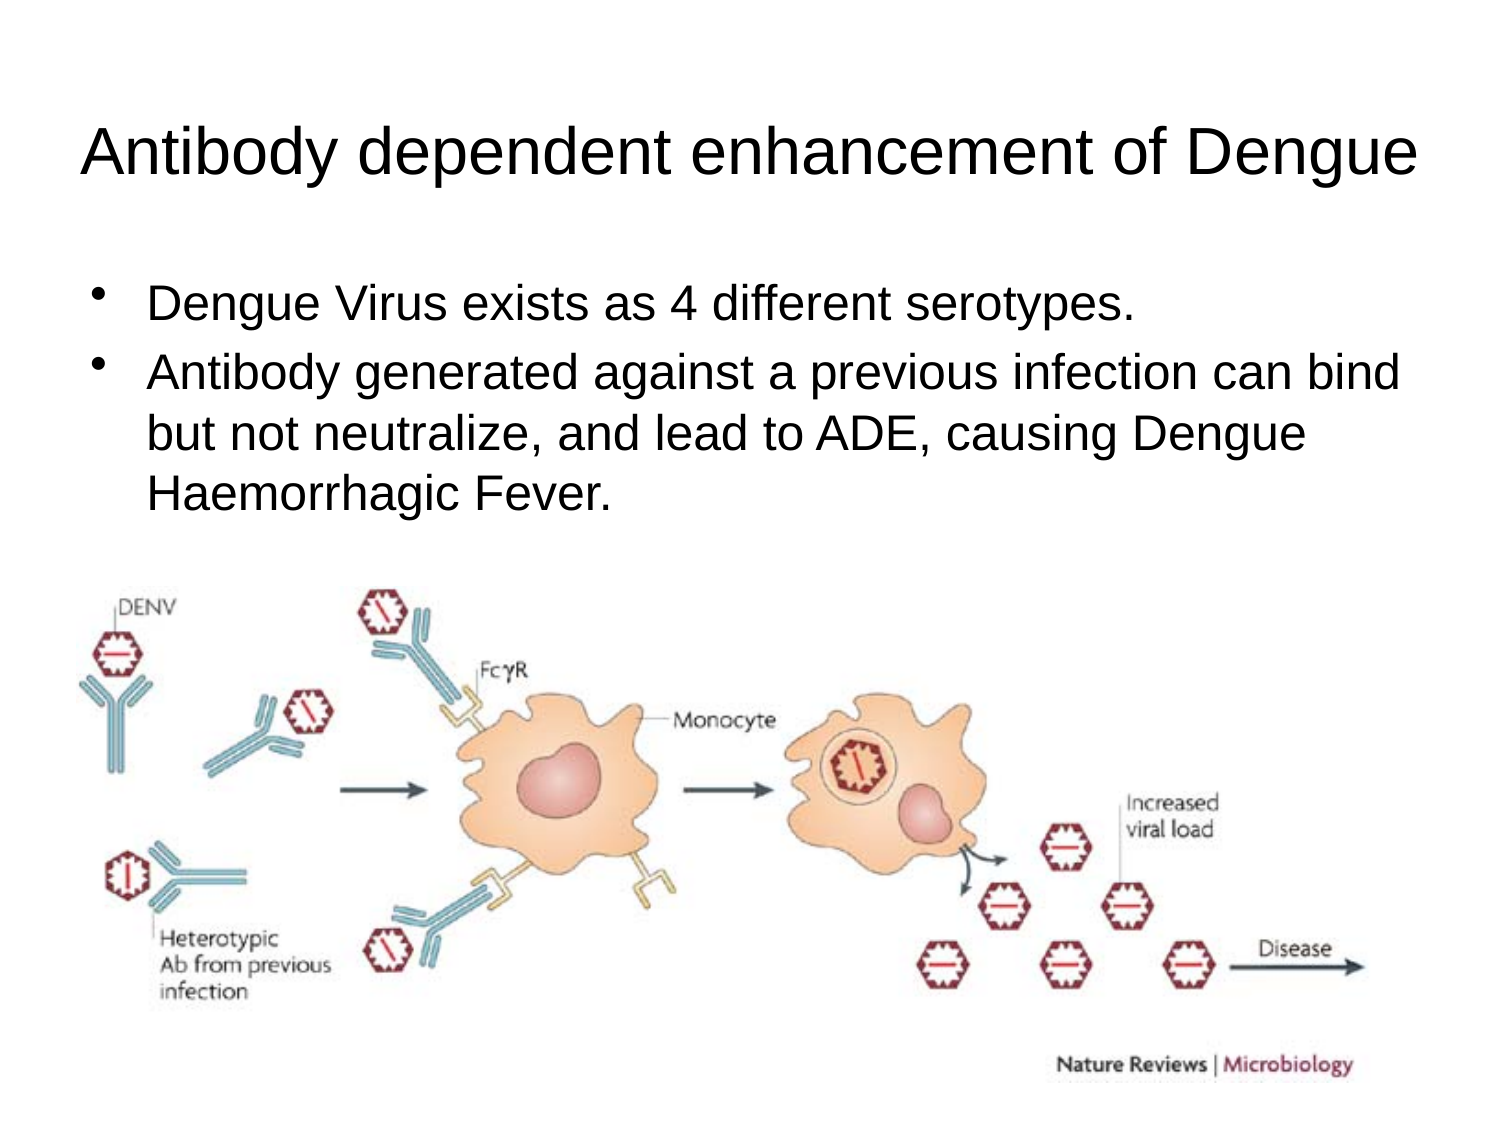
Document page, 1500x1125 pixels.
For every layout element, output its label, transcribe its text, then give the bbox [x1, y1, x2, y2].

list Dengue Virus exists as 4 different serotypes. Antibody generated against a previous infection can bind but not neutralize, and lead to ADE, causing Dengue Haemorrhagic Fever. [74, 262, 1426, 551]
picture [76, 585, 1372, 1083]
title Antibody dependent enhancement of Dengue [0, 54, 1500, 243]
